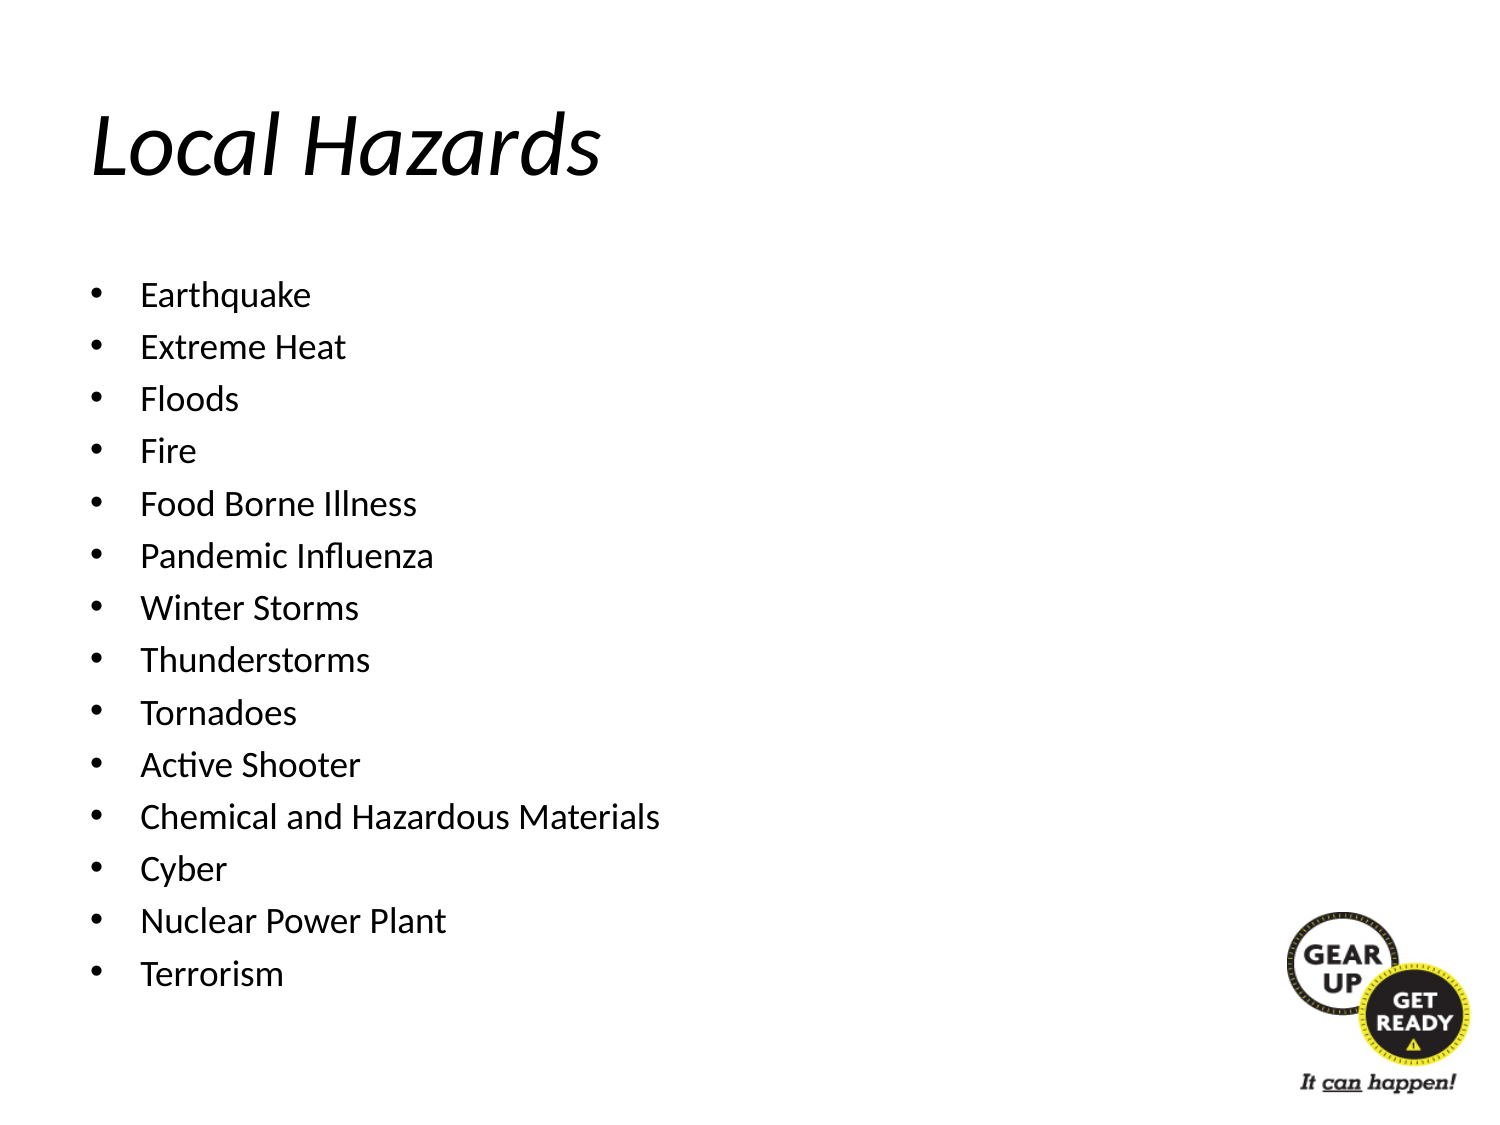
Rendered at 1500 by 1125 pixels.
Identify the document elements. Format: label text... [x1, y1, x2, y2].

title Local Hazards [75, 45, 1425, 233]
picture [1287, 912, 1475, 1100]
list Earthquake Extreme Heat Floods Fire Food Borne Illness Pandemic Influenza Winter Storms Thunderstorms Tornadoes Active Shooter Chemical and Hazardous Materials Cyber Nuclear Power Plant Terrorism [75, 262, 1425, 1005]
